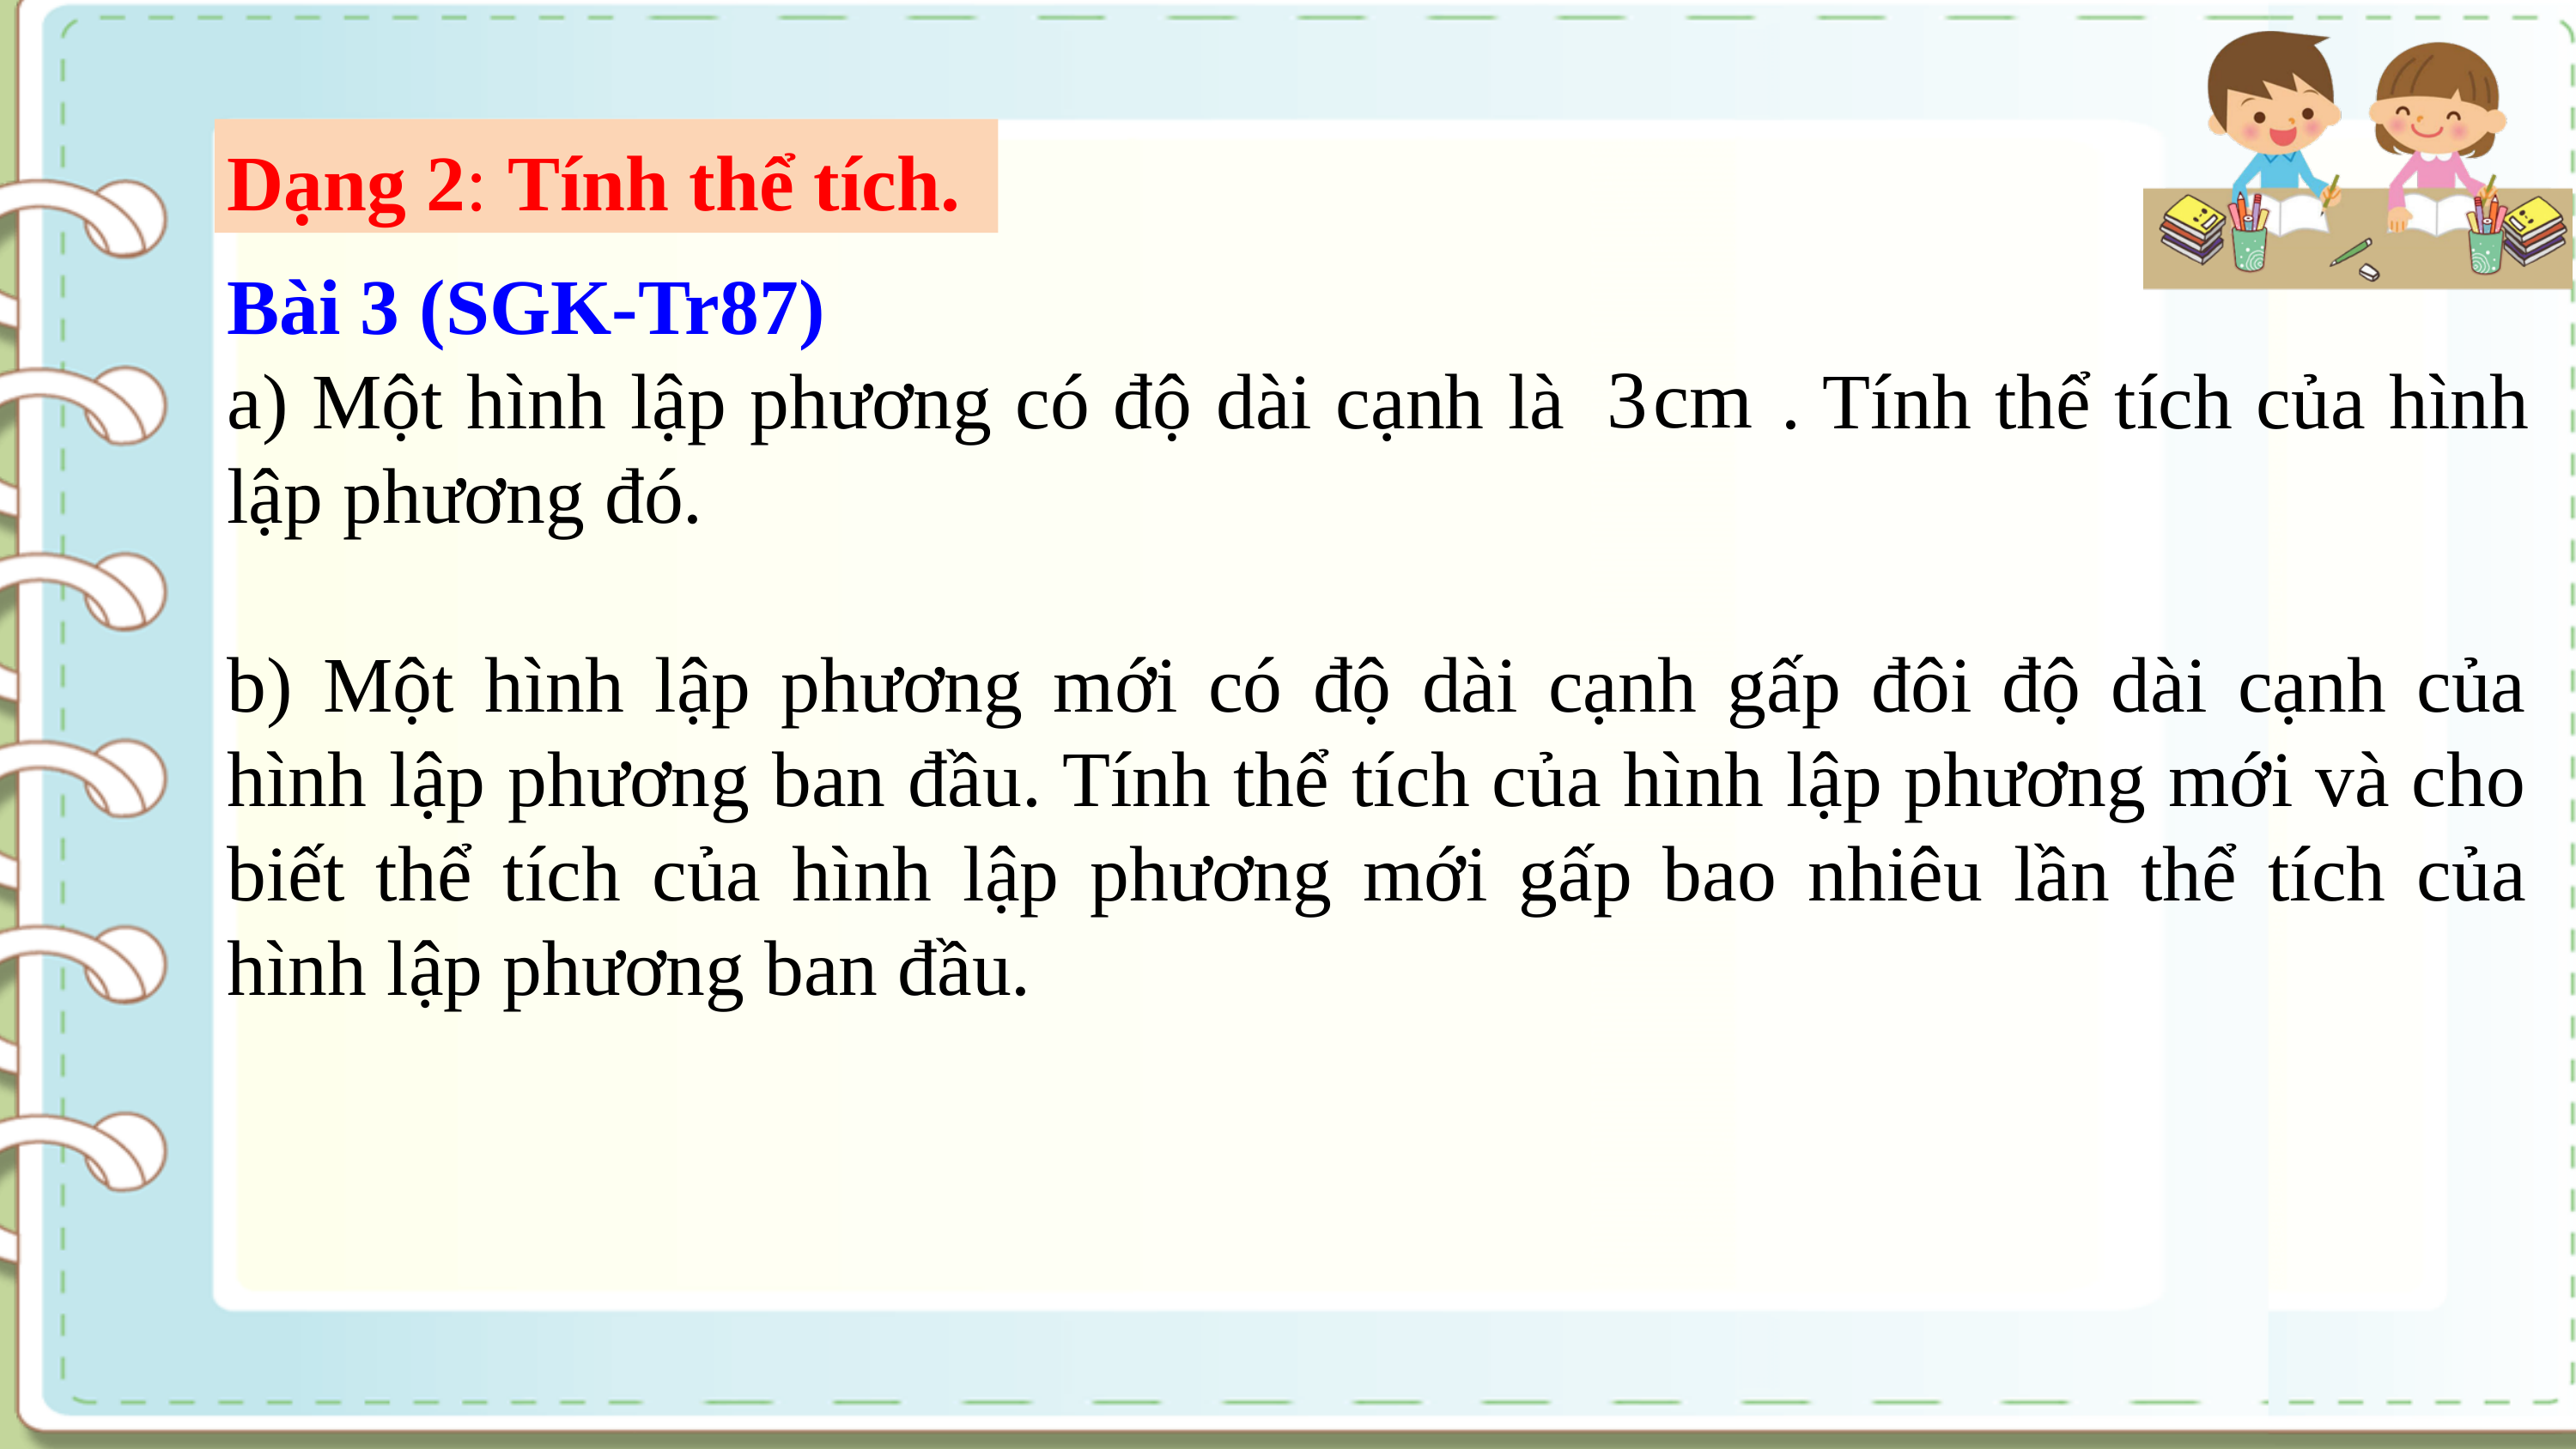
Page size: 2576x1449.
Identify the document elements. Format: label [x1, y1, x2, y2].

text_box [1596, 352, 1768, 463]
picture [0, 0, 2576, 1449]
